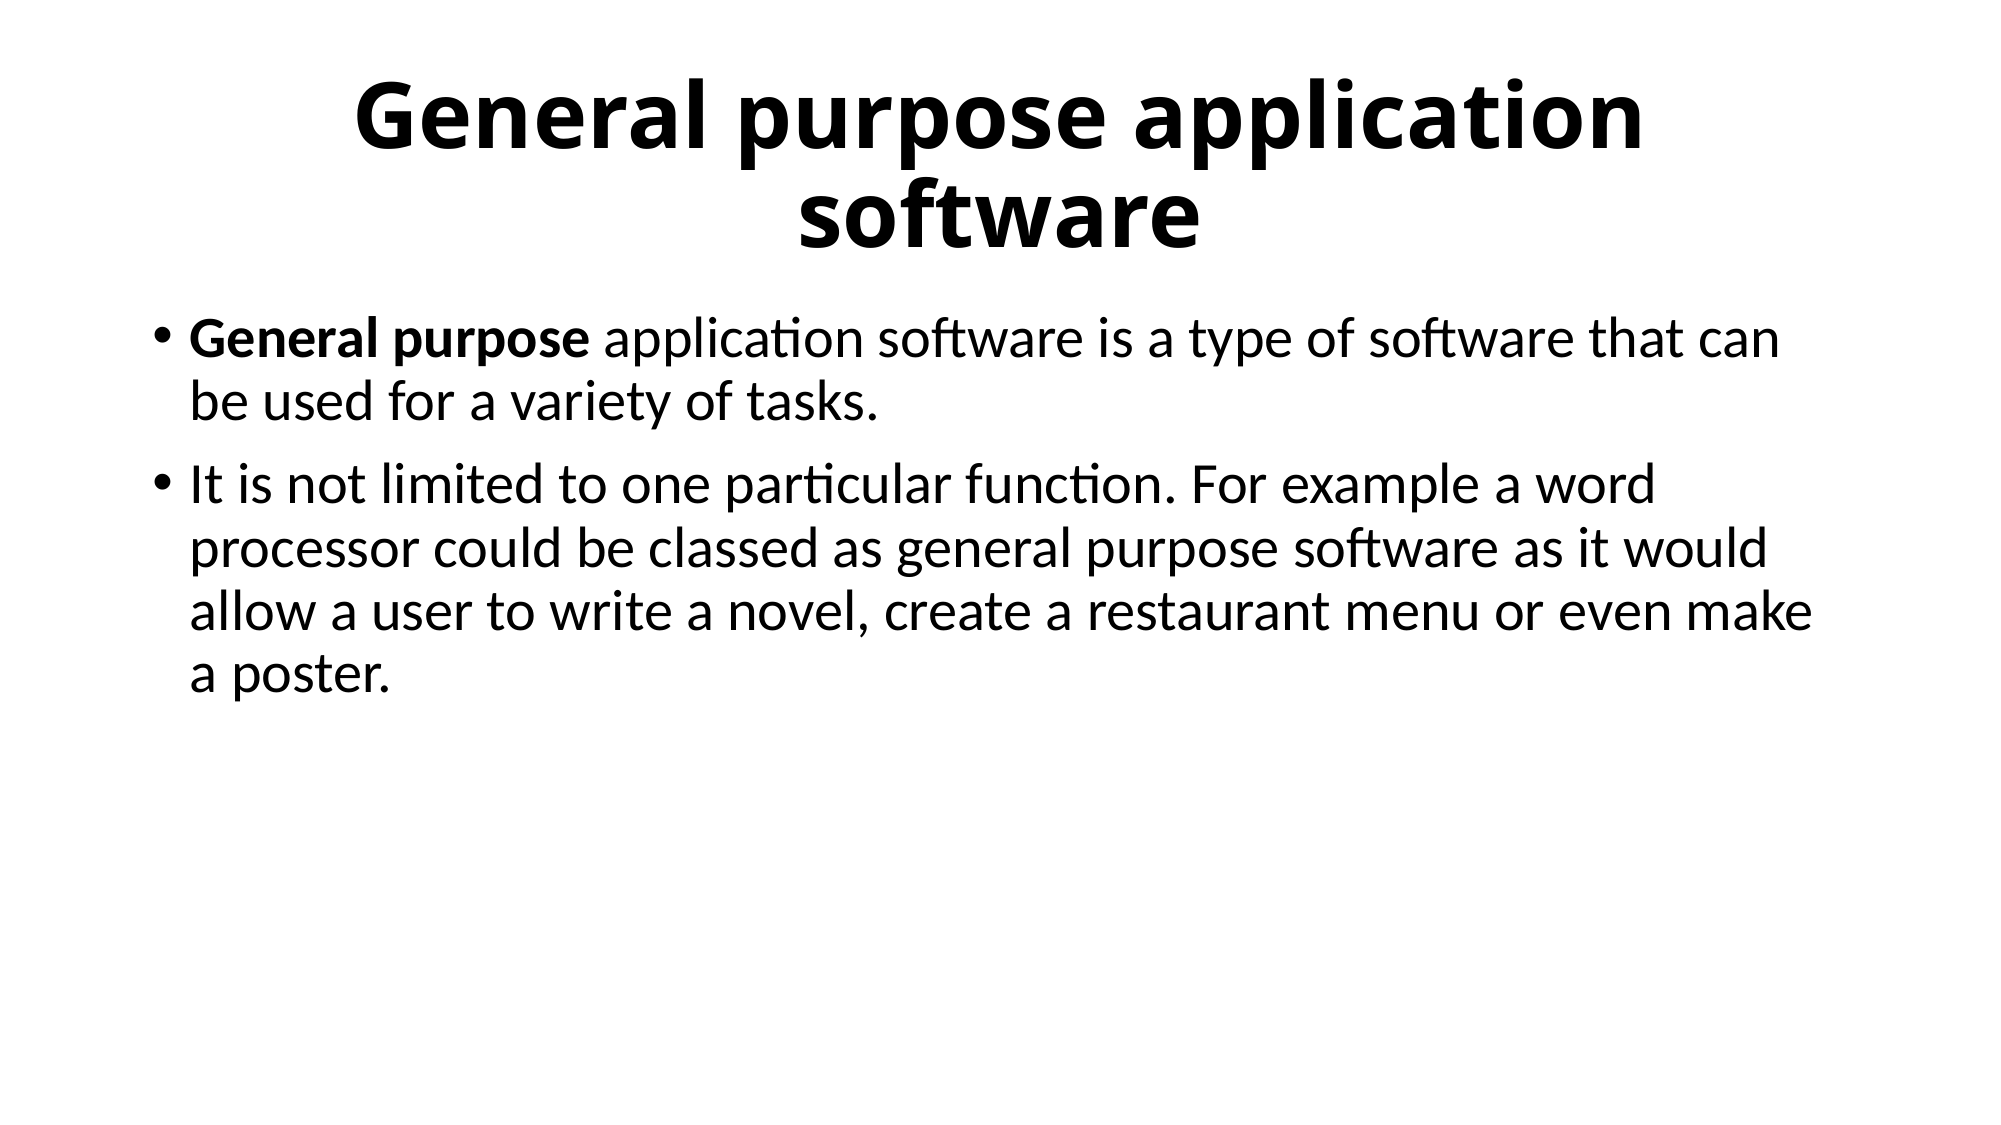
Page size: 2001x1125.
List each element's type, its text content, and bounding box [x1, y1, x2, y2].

title General purpose application software [137, 59, 1863, 278]
list General purpose application software is a type of software that can be used for a variety of tasks. It is not limited to one particular function. For example a word processor could be classed as general purpose software as it would allow a user to write a novel, create a restaurant menu or even make a poster. [137, 299, 1863, 1014]
